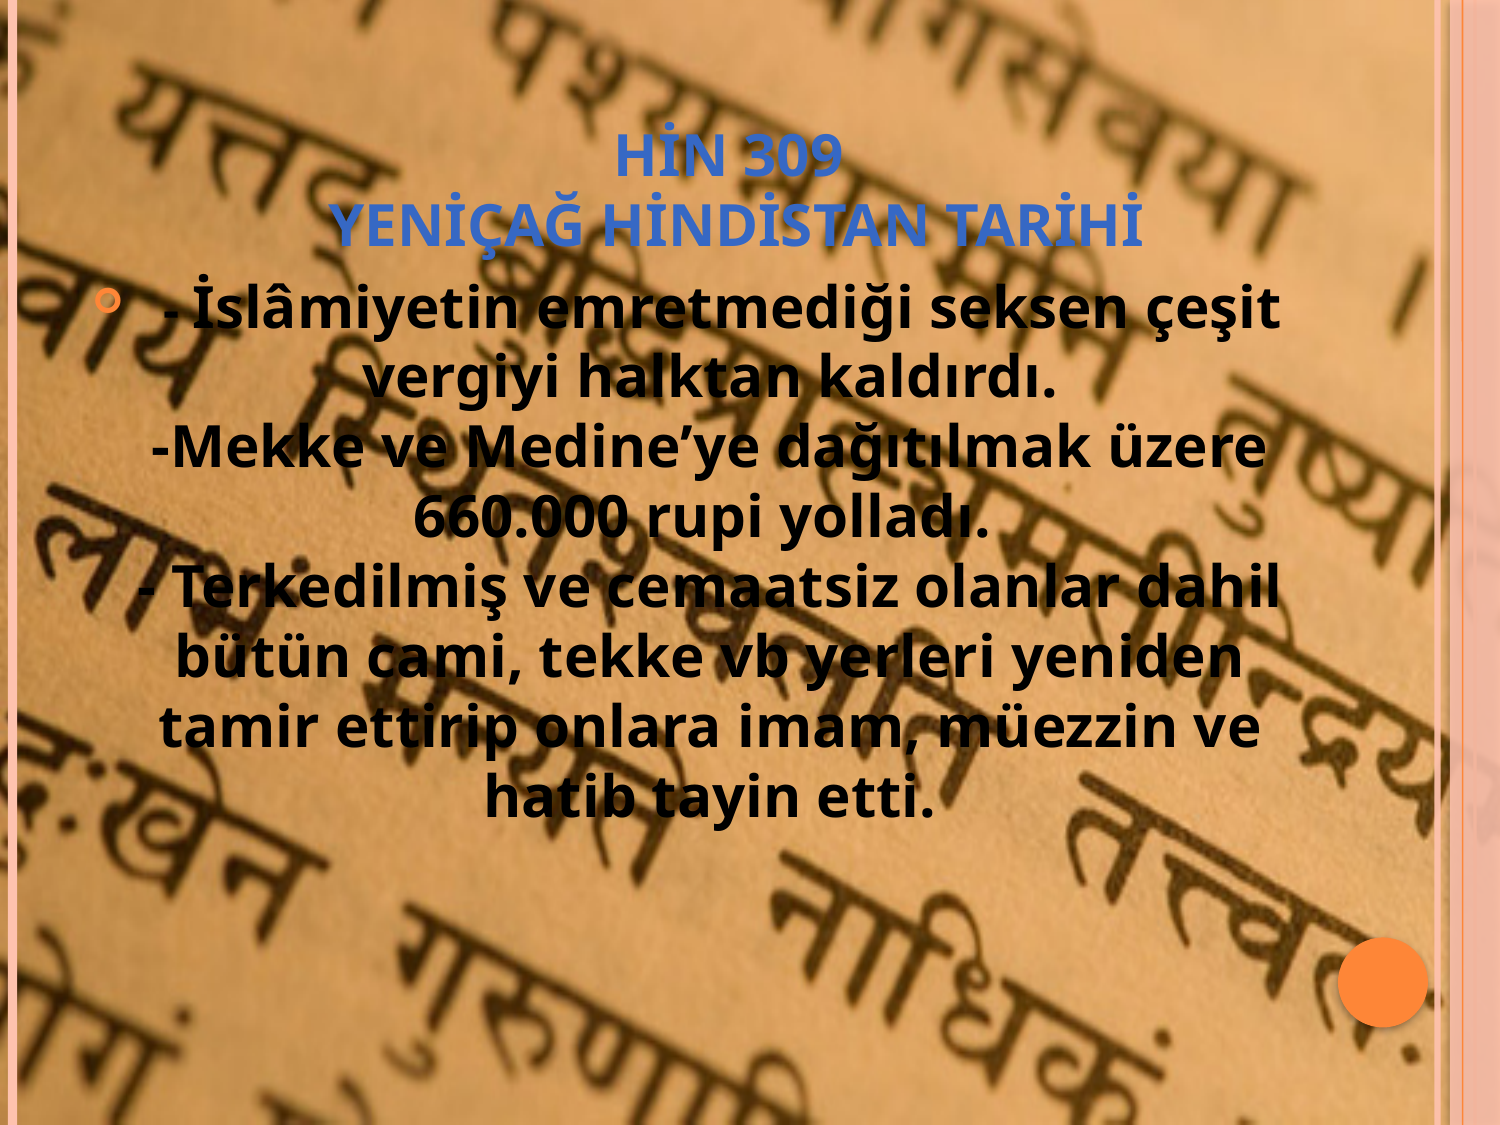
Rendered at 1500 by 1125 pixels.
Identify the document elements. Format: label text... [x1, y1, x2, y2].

picture [1441, 0, 1449, 1125]
picture [18, 0, 1434, 1125]
title HİN 309 YENİÇAĞ HİNDİSTAN TARİHİ [123, 78, 1349, 266]
picture [0, 0, 7, 1125]
text_box [100, 90, 1326, 278]
list - İslâmiyetin emretmediği seksen çeşit vergiyi halktan kaldırdı. -Mekke ve Medine’ye dağıtılmak üzere 660.000 rupi yolladı. - Terkedilmiş ve cemaatsiz olanlar dahil bütün cami, tekke vb yerleri yeniden tamir ettirip onlara imam, müezzin ve hatib tayin etti. [75, 262, 1300, 1062]
